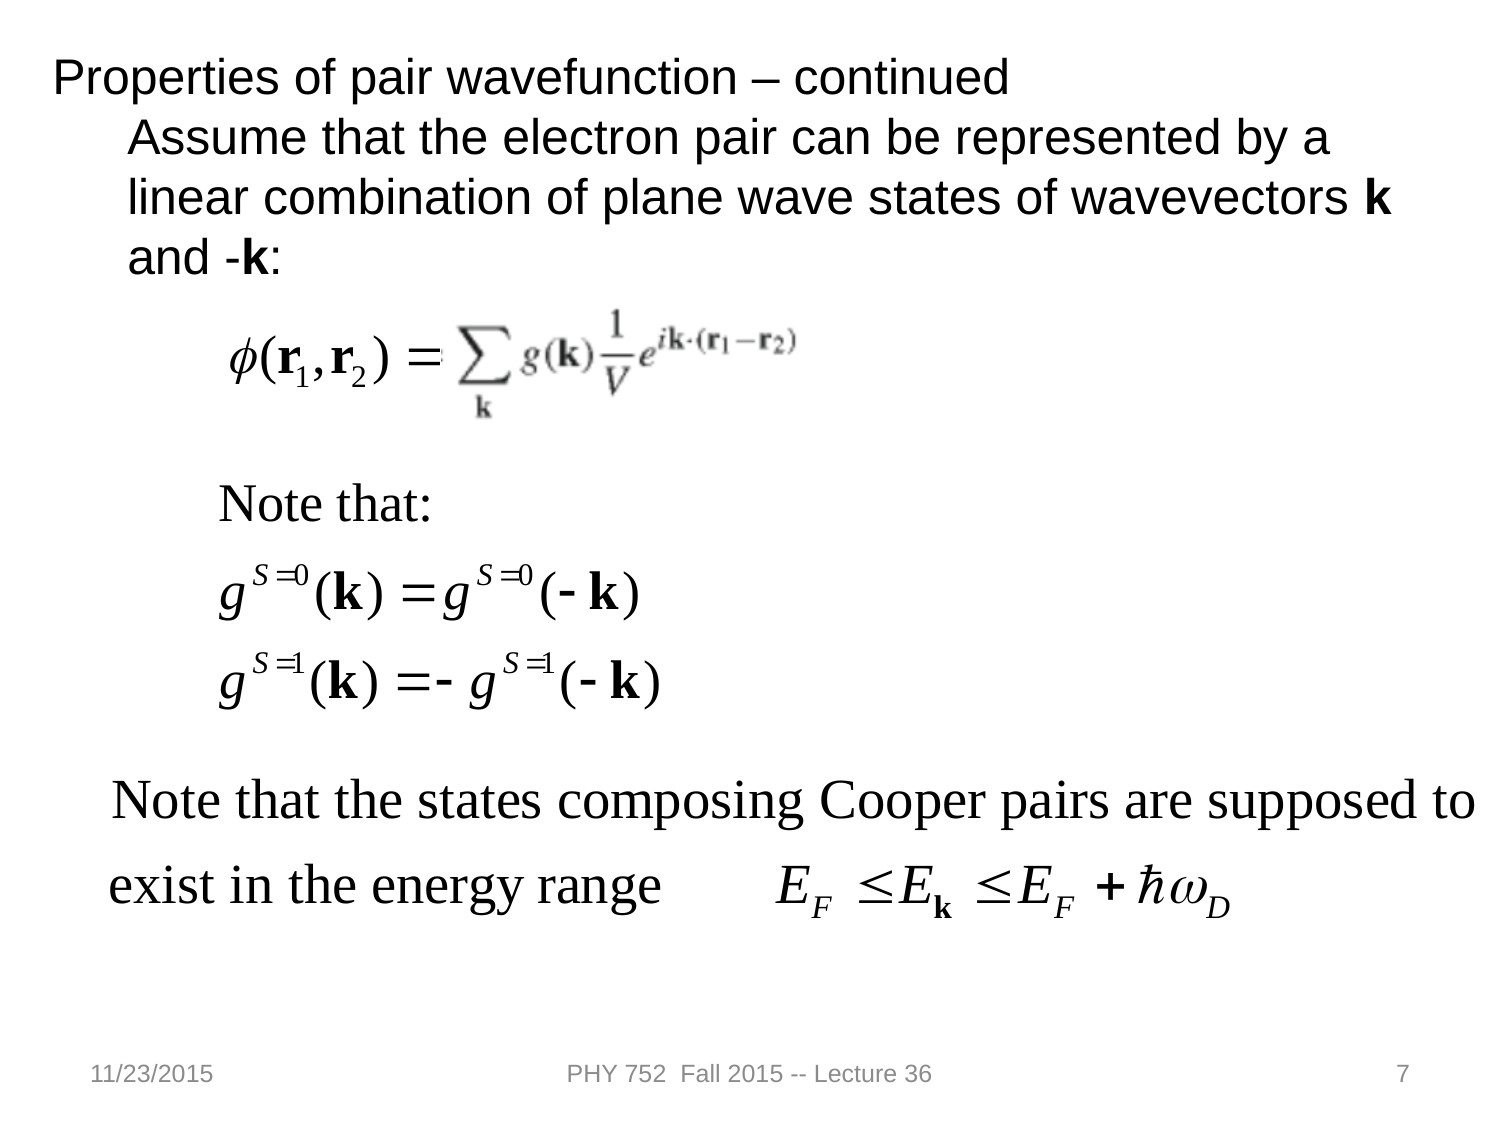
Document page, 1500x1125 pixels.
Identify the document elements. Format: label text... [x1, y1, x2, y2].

text_box Properties of pair wavefunction – continued Assume that the electron pair can be represented by a linear combination of plane wave states of wavevectors k and -k: [37, 37, 1438, 293]
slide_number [75, 1042, 425, 1103]
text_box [103, 771, 1500, 927]
slide_number 7 [1074, 1042, 1425, 1103]
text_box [211, 477, 668, 719]
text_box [224, 324, 436, 395]
footer PHY 752 Fall 2015 -- Lecture 36 [512, 1042, 988, 1103]
picture [441, 289, 803, 426]
